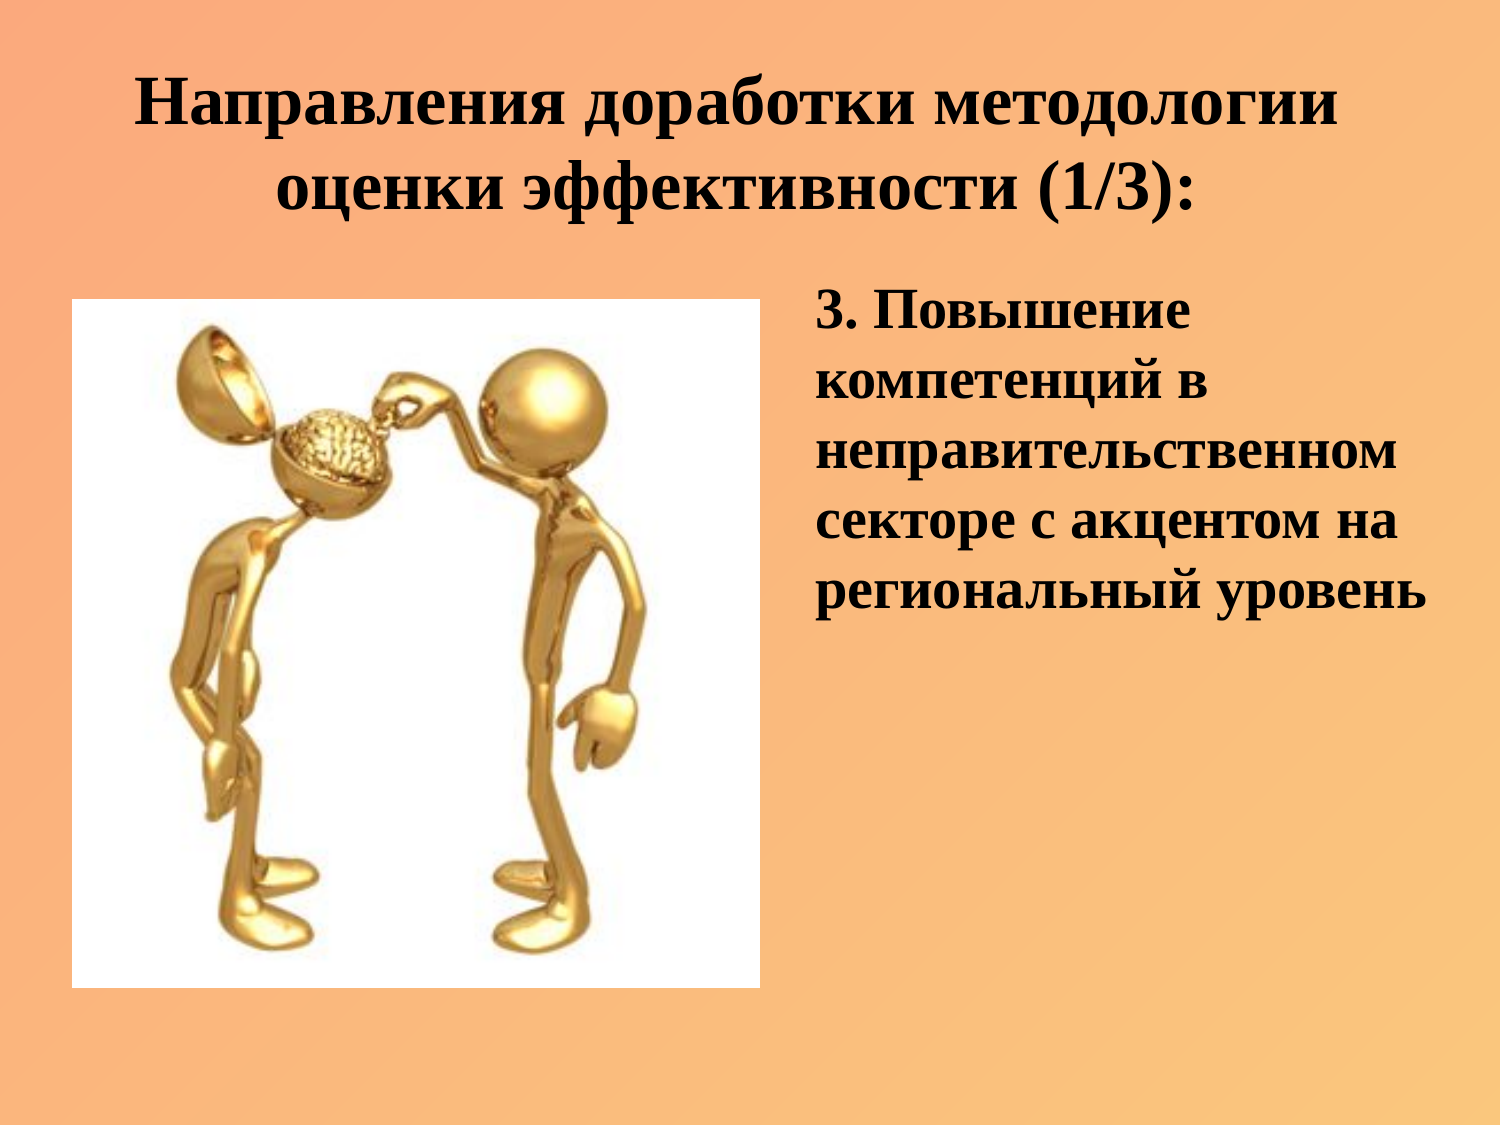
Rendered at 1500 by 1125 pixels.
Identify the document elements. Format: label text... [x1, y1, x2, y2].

title Направления доработки методологии оценки эффективности (1/3): [0, 45, 1475, 233]
list 3. Повышение компетенций в неправительственном секторе с акцентом на региональный уровень [800, 262, 1450, 1005]
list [72, 299, 761, 988]
